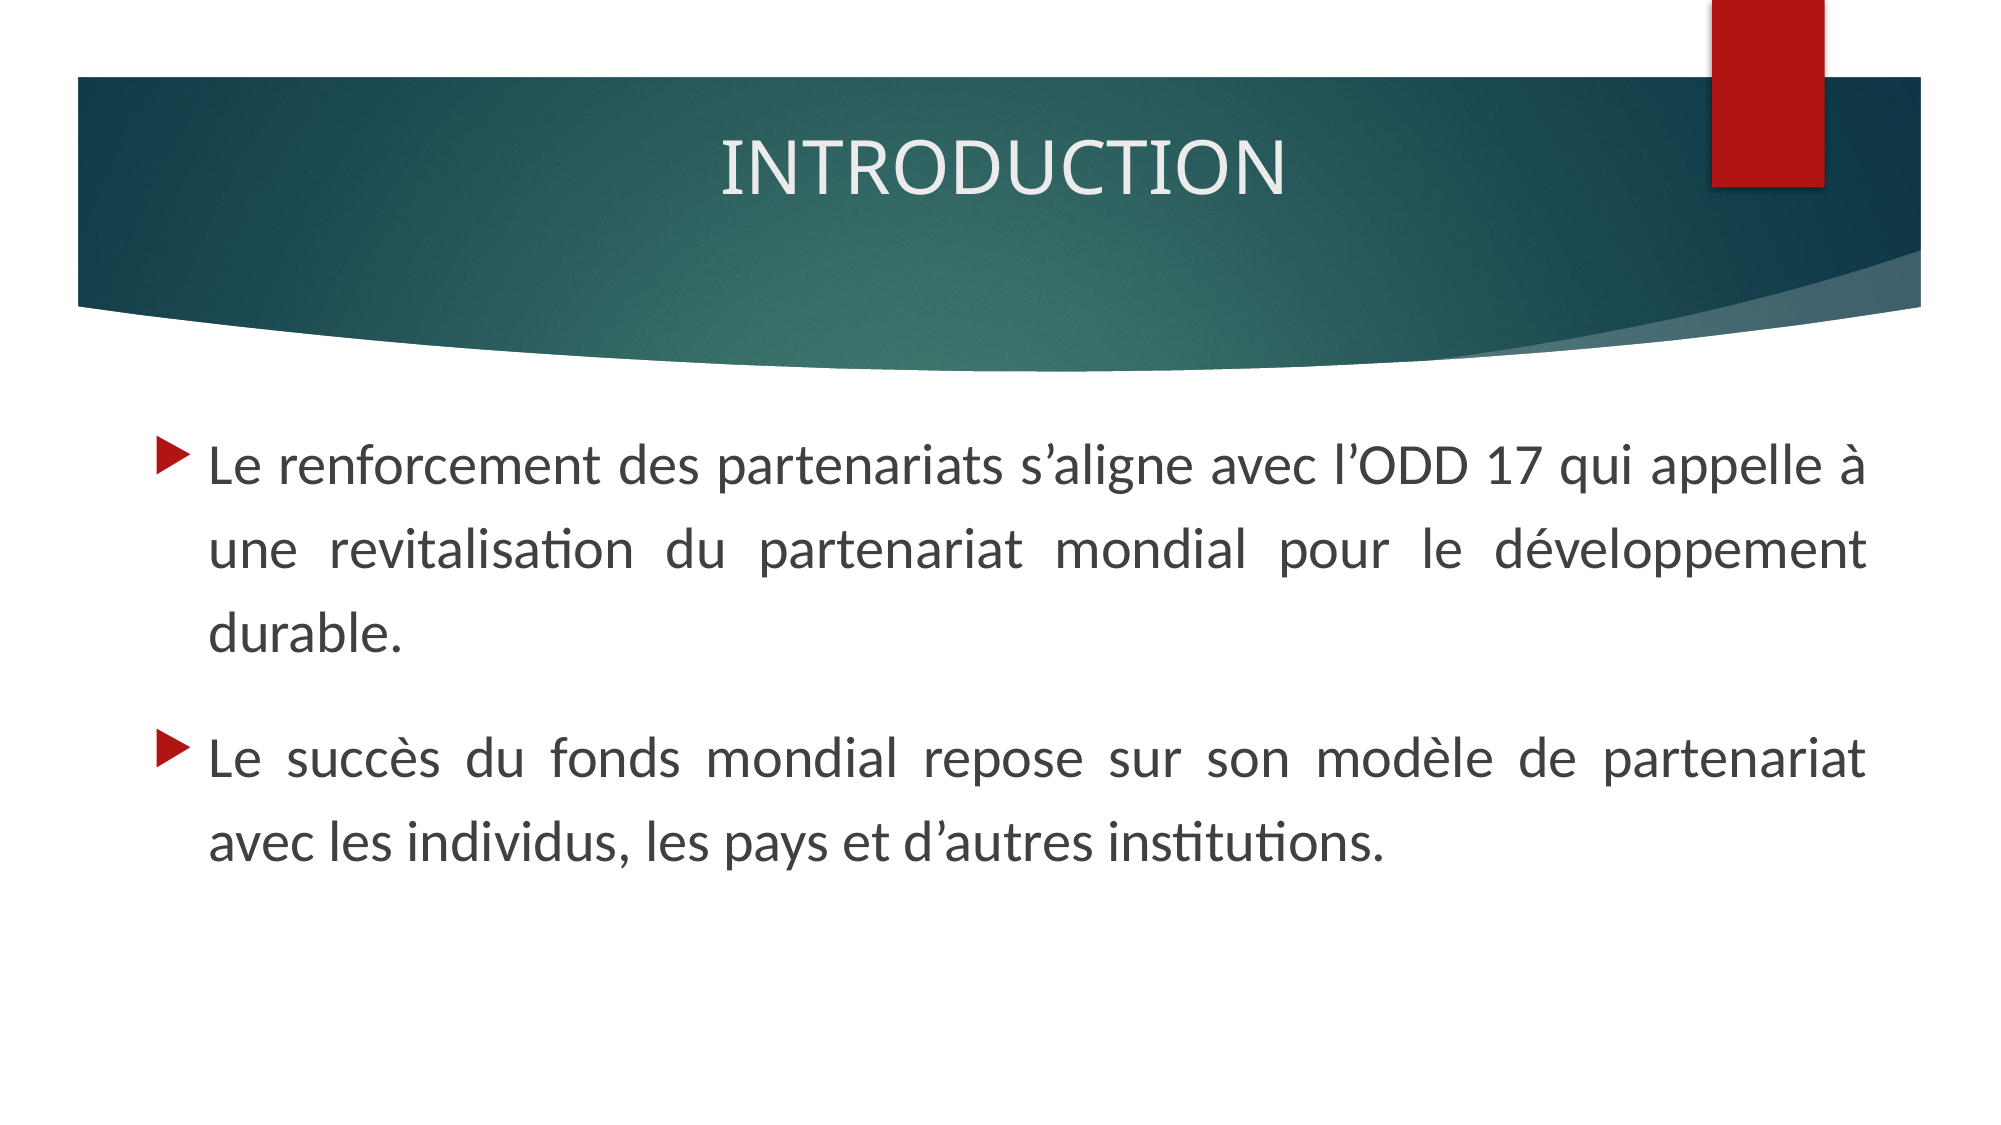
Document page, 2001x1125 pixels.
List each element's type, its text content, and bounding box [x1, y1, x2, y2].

list Le renforcement des partenariats s’aligne avec l’ODD 17 qui appelle à une revitalisation du partenariat mondial pour le développement durable. Le succès du fonds mondial repose sur son modèle de partenariat avec les individus, les pays et d’autres institutions. [137, 405, 1884, 1054]
title INTRODUCTION [180, 47, 1830, 282]
